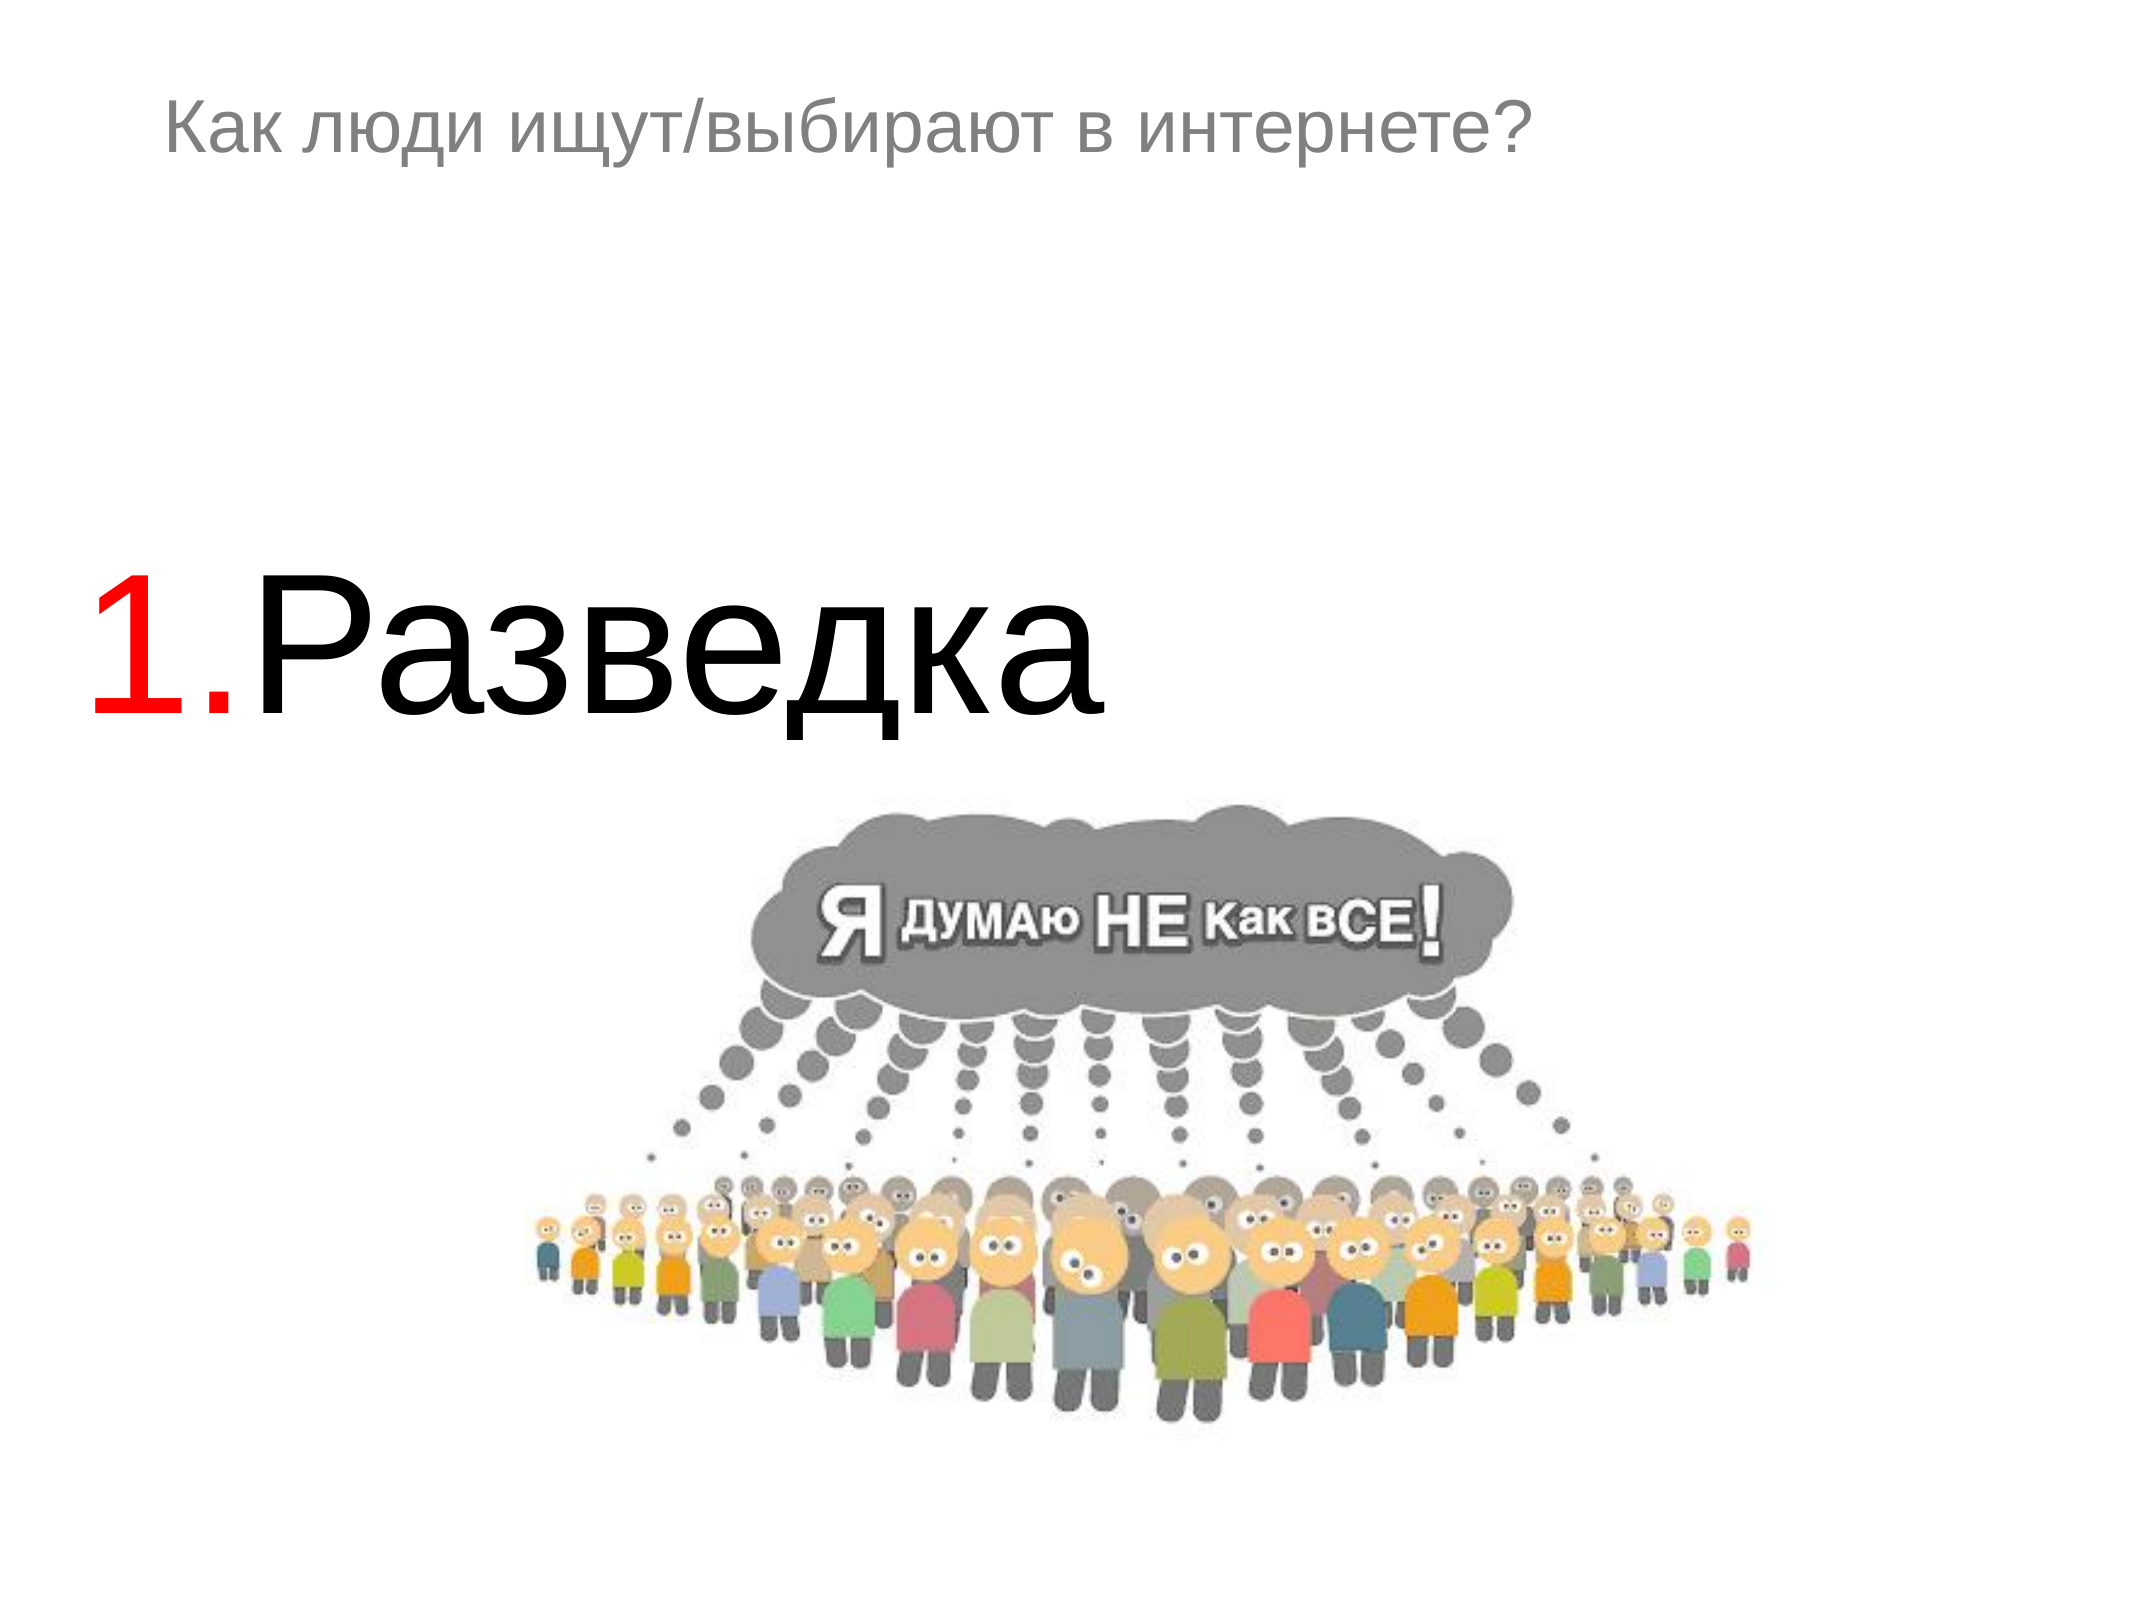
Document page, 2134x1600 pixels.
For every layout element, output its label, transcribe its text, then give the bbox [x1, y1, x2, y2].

list Как люди ищут/выбирают в интернете? [149, 69, 2067, 226]
picture [487, 740, 1800, 1485]
list Разведка [65, 292, 1984, 1465]
